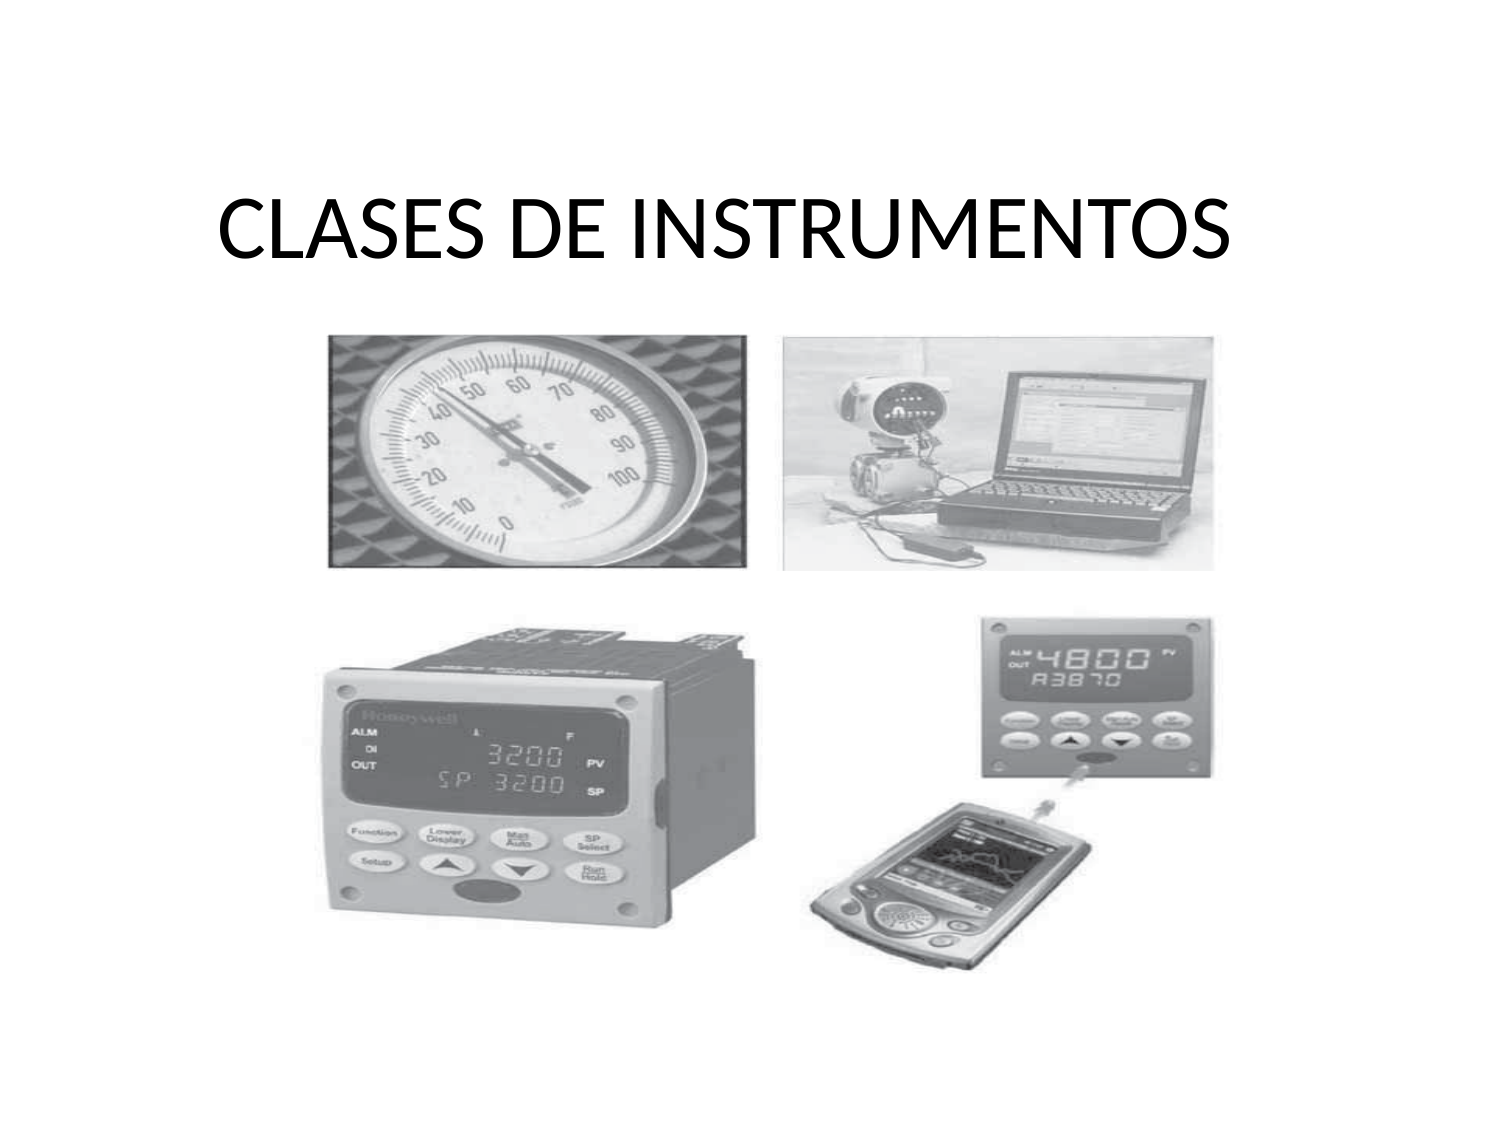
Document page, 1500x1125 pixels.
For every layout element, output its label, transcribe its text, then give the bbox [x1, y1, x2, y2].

picture [265, 326, 1270, 993]
title CLASES DE INSTRUMENTOS [88, 101, 1364, 343]
